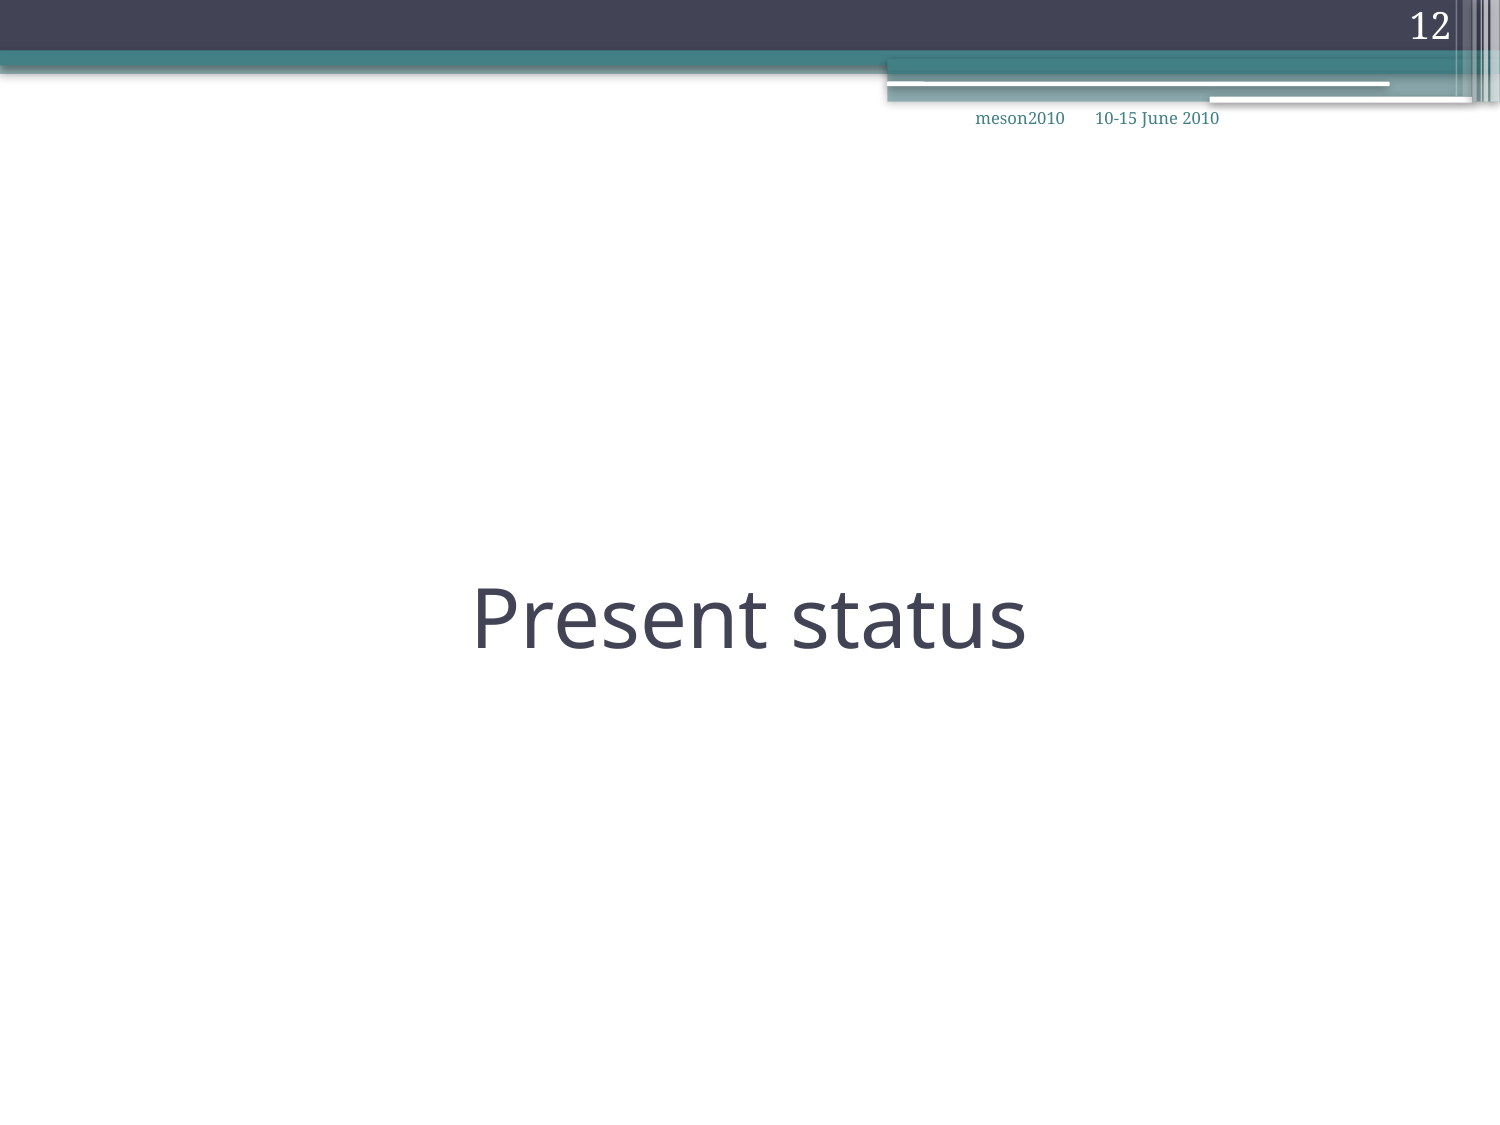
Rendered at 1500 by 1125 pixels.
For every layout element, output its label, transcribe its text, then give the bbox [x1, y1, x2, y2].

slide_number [1080, 100, 1238, 176]
footer meson2010 [862, 100, 1080, 176]
slide_number 12 [1341, 0, 1466, 61]
title Present status [75, 528, 1425, 704]
